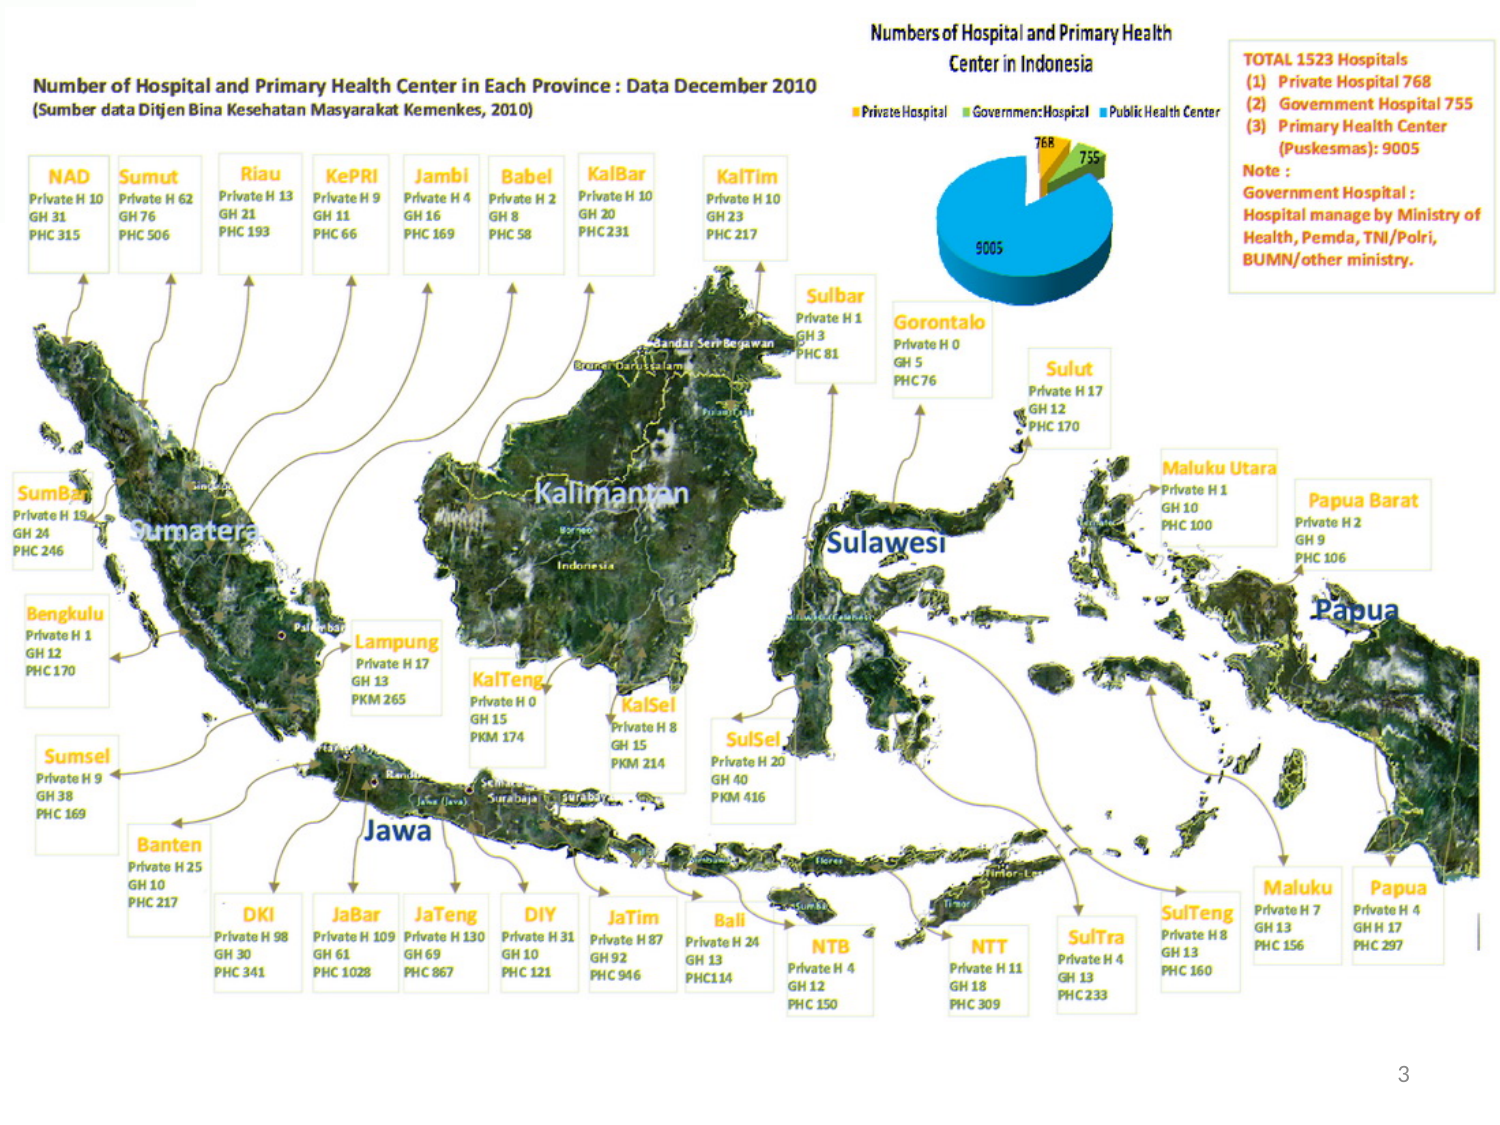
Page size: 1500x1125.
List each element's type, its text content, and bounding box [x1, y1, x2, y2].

slide_number 3 [1074, 1042, 1425, 1103]
picture [0, 0, 1500, 1031]
